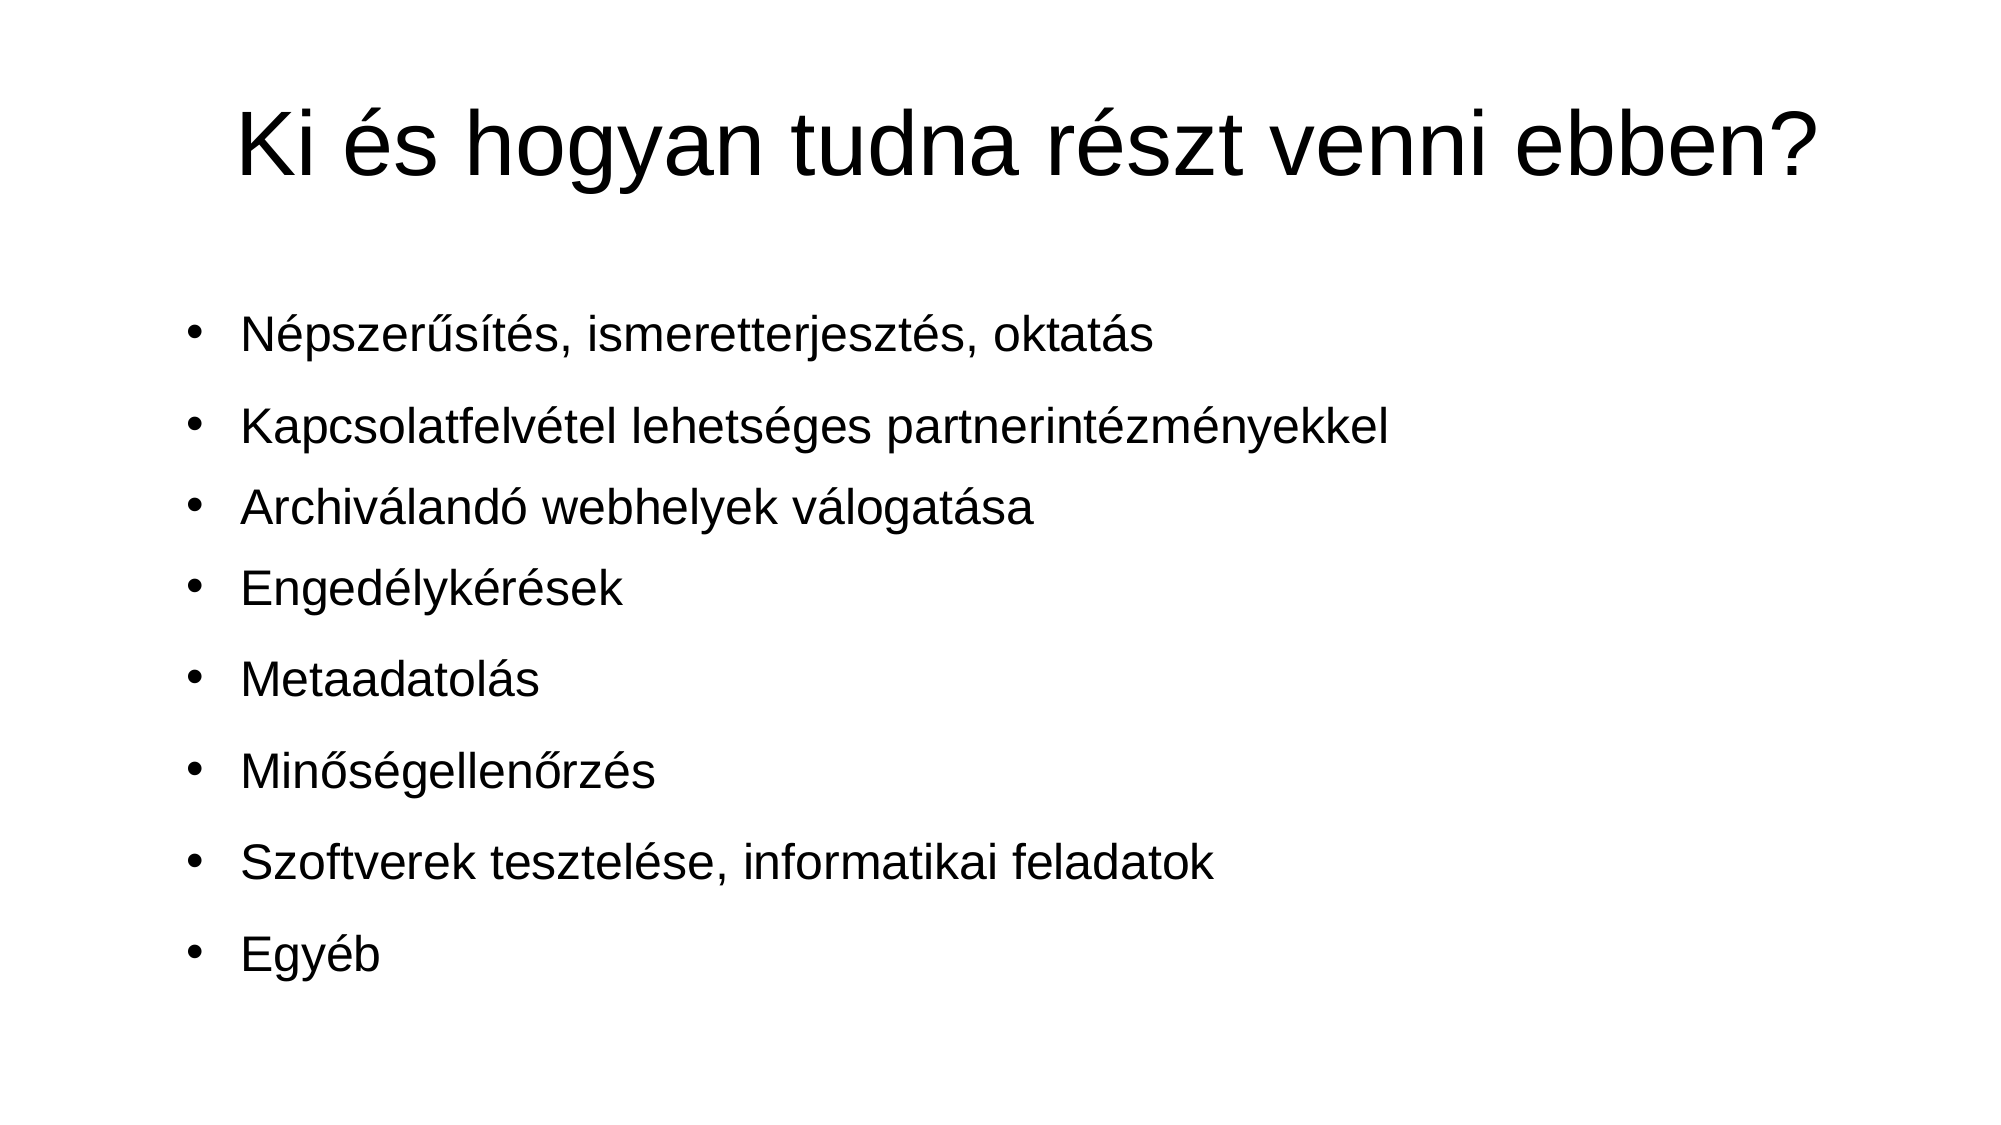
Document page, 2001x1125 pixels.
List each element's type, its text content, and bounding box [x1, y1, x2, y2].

text_box Népszerűsítés, ismeretterjesztés, oktatás Kapcsolatfelvétel lehetséges partnerintézményekkel Archiválandó webhelyek válogatása Engedélykérések Metaadatolás Minőségellenőrzés Szoftverek tesztelése, informatikai feladatok Egyéb [168, 294, 1834, 982]
text_box Ki és hogyan tudna részt venni ebben? [93, 45, 1964, 233]
